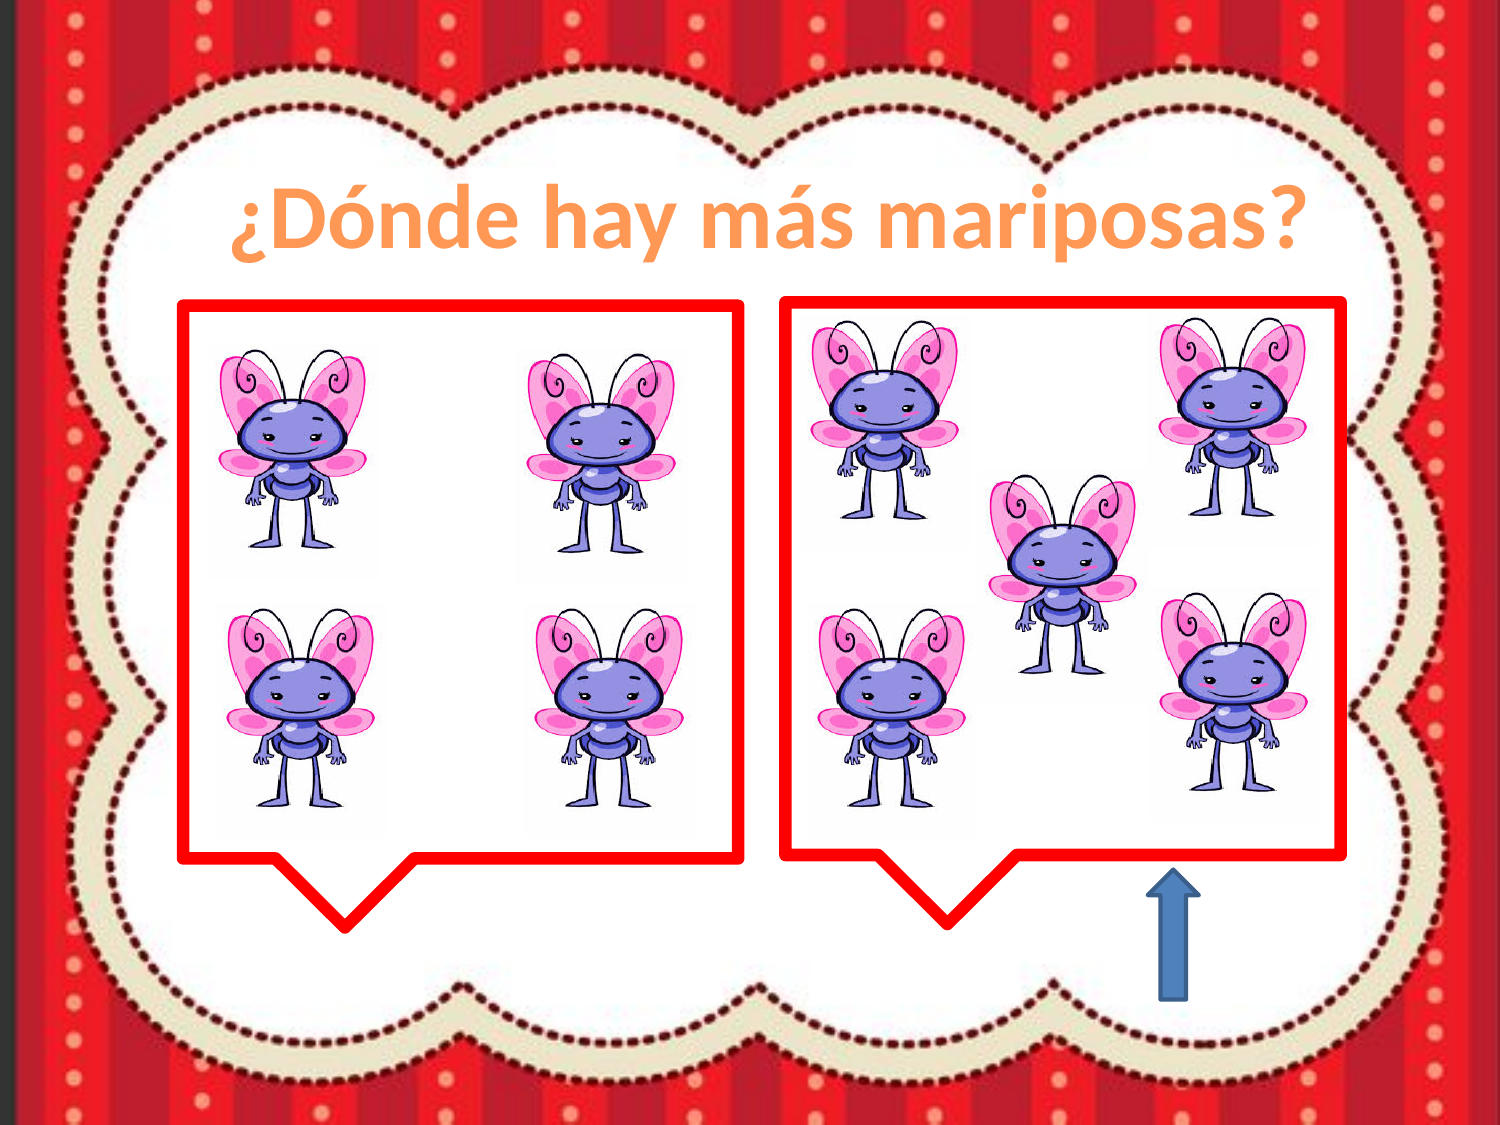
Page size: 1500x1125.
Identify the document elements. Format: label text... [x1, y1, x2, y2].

text_box [783, 300, 1343, 927]
text_box ¿Dónde hay más mariposas? [211, 148, 1326, 274]
text_box [1145, 867, 1201, 1002]
text_box [180, 303, 741, 930]
picture [0, 0, 1500, 1125]
